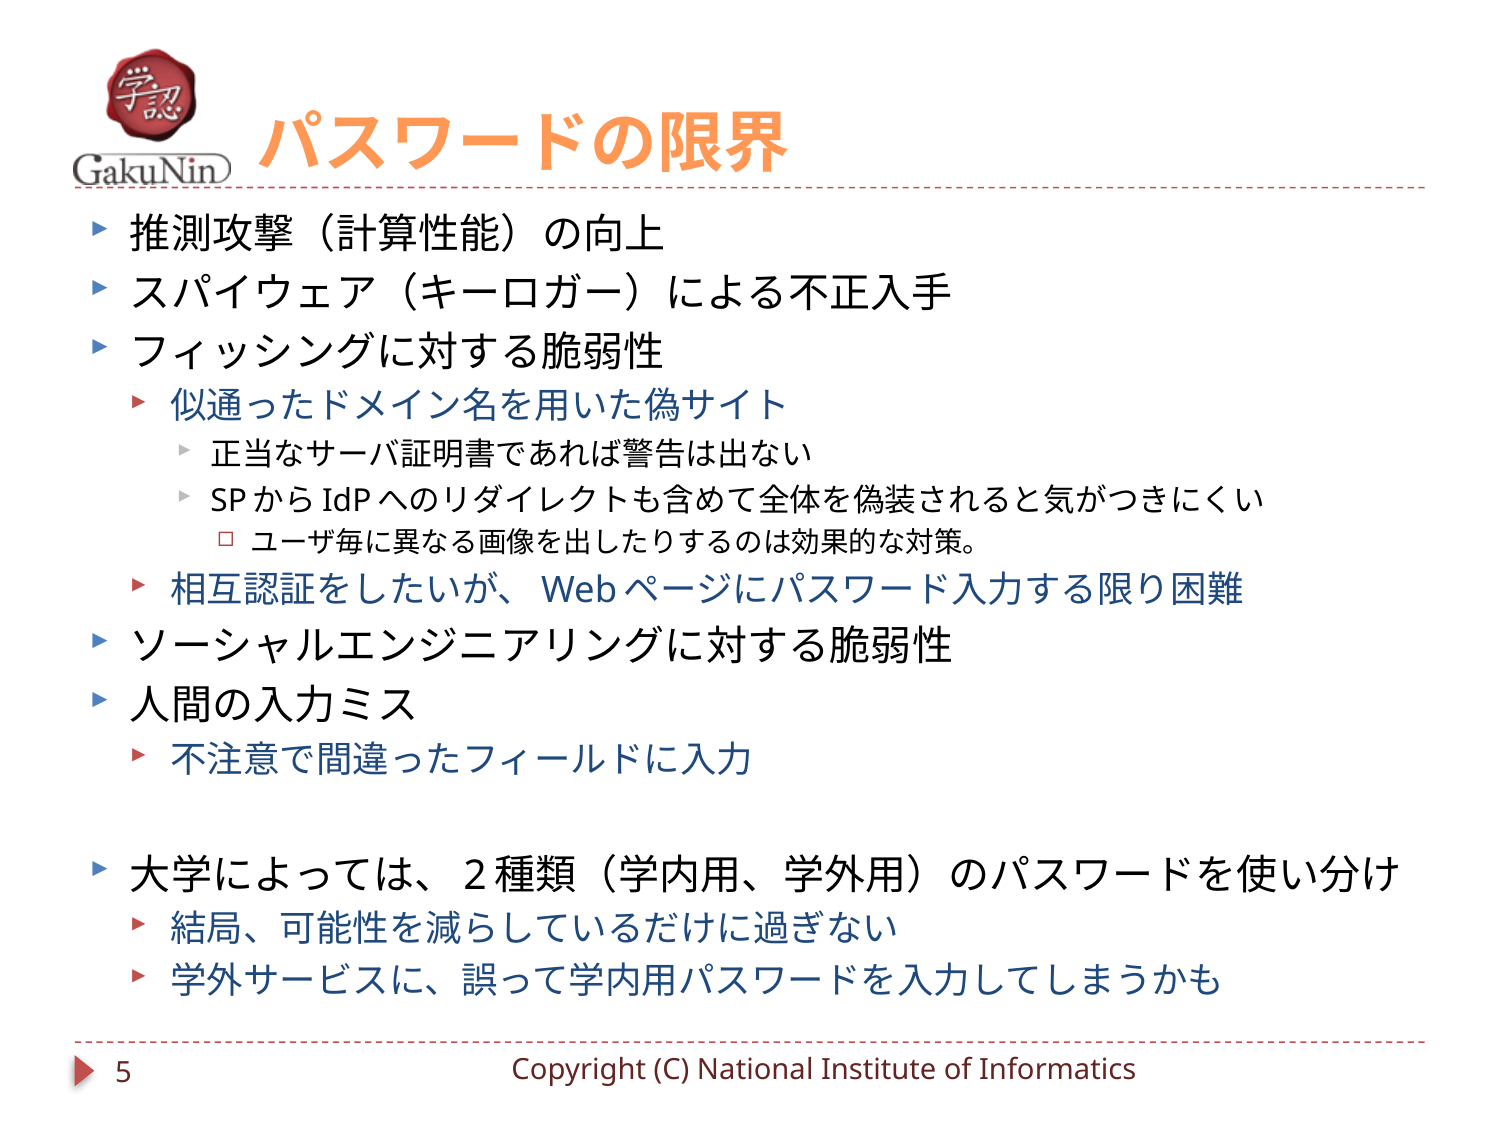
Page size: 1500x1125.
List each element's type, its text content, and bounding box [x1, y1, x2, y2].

slide_number 5 [100, 1042, 313, 1103]
footer Copyright (C) National Institute of Informatics [336, 1042, 1152, 1103]
picture [73, 36, 231, 185]
title パスワードの限界 [242, 24, 1425, 188]
list 推測攻撃（計算性能）の向上 スパイウェア（キーロガー）による不正入手 フィッシングに対する脆弱性 似通ったドメイン名を用いた偽サイト 正当なサーバ証明書であれば警告は出ない SPからIdPへのリダイレクトも含めて全体を偽装されると気がつきにくい ユーザ毎に異なる画像を出したりするのは効果的な対策。 相互認証をしたいが、Webページにパスワード入力する限り困難 ソーシャルエンジニアリングに対する脆弱性 人間の入力ミス 不注意で間違ったフィールドに入力 大学によっては、2種類（学内用、学外用）のパスワードを使い分け 結局、可能性を減らしているだけに過ぎない 学外サービスに、誤って学内用パスワードを入力してしまうかも [75, 200, 1425, 1059]
